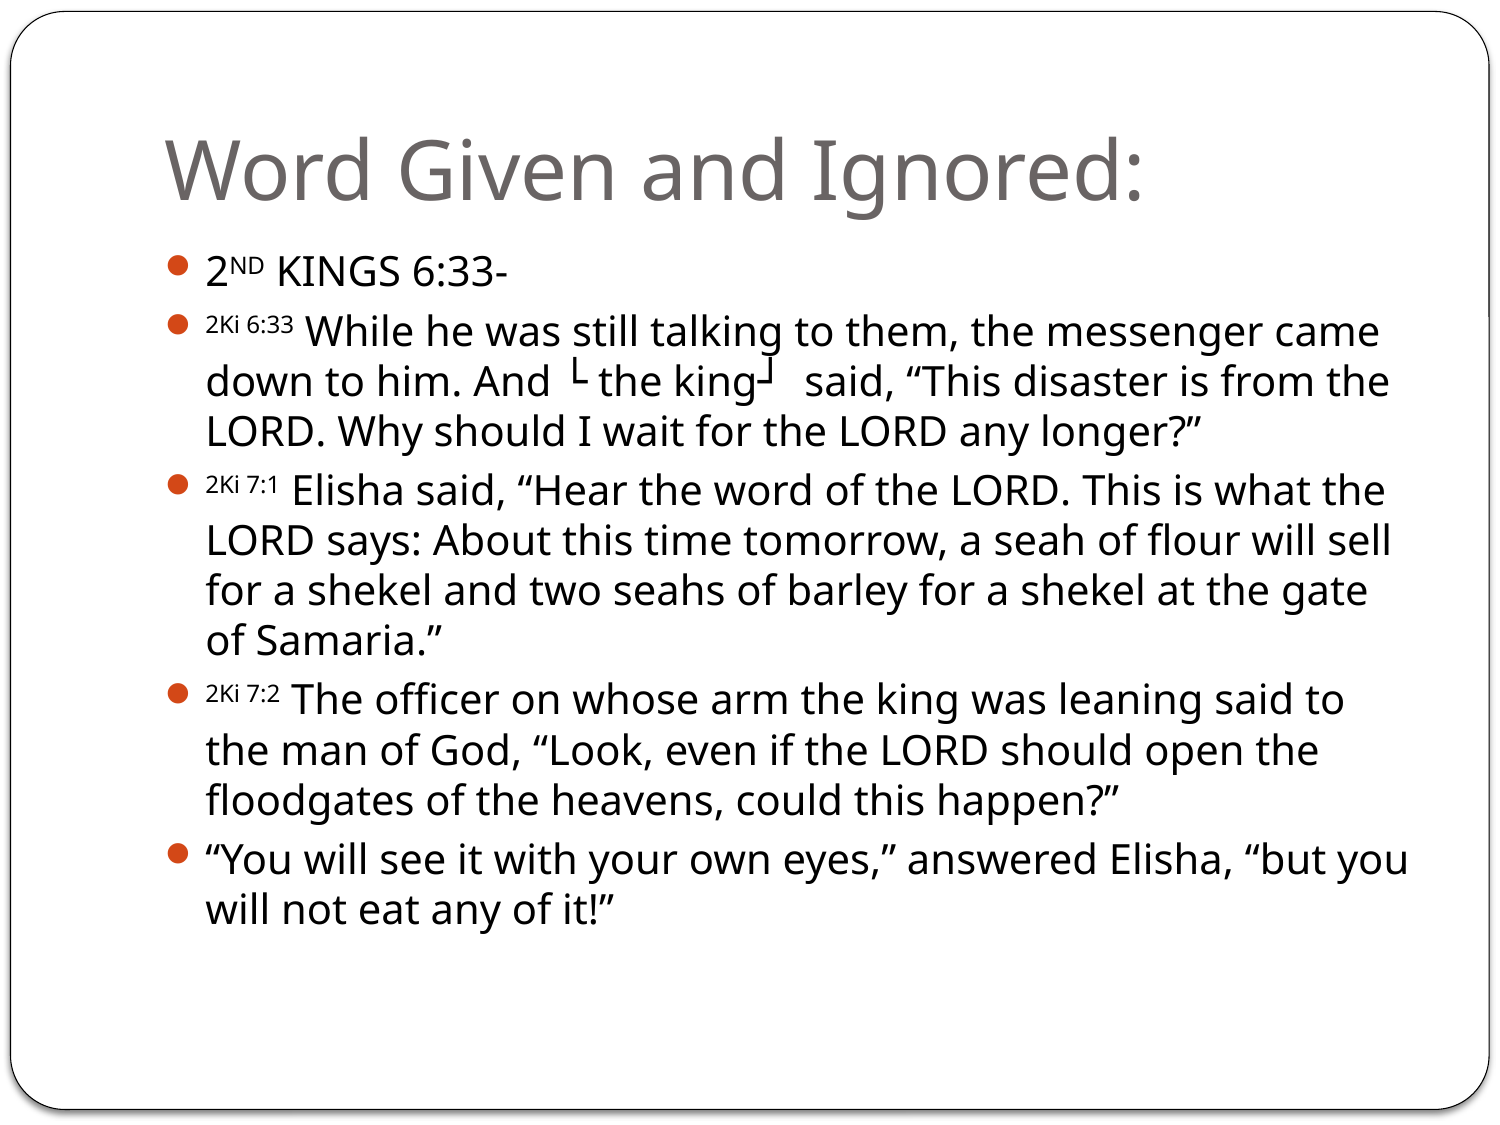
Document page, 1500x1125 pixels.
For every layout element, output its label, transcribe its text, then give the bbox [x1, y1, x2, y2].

list 2nd Kings 6:33- 2Ki 6:33 While he was still talking to them, the messenger came down to him. And └ the king┘ said, “This disaster is from the LORD. Why should I wait for the LORD any longer?” 2Ki 7:1 Elisha said, “Hear the word of the LORD. This is what the LORD says: About this time tomorrow, a seah of flour will sell for a shekel and two seahs of barley for a shekel at the gate of Samaria.” 2Ki 7:2 The officer on whose arm the king was leaning said to the man of God, “Look, even if the LORD should open the floodgates of the heavens, could this happen?” “You will see it with your own eyes,” answered Elisha, “but you will not eat any of it!” [150, 237, 1425, 988]
title Word Given and Ignored: [150, 45, 1425, 233]
